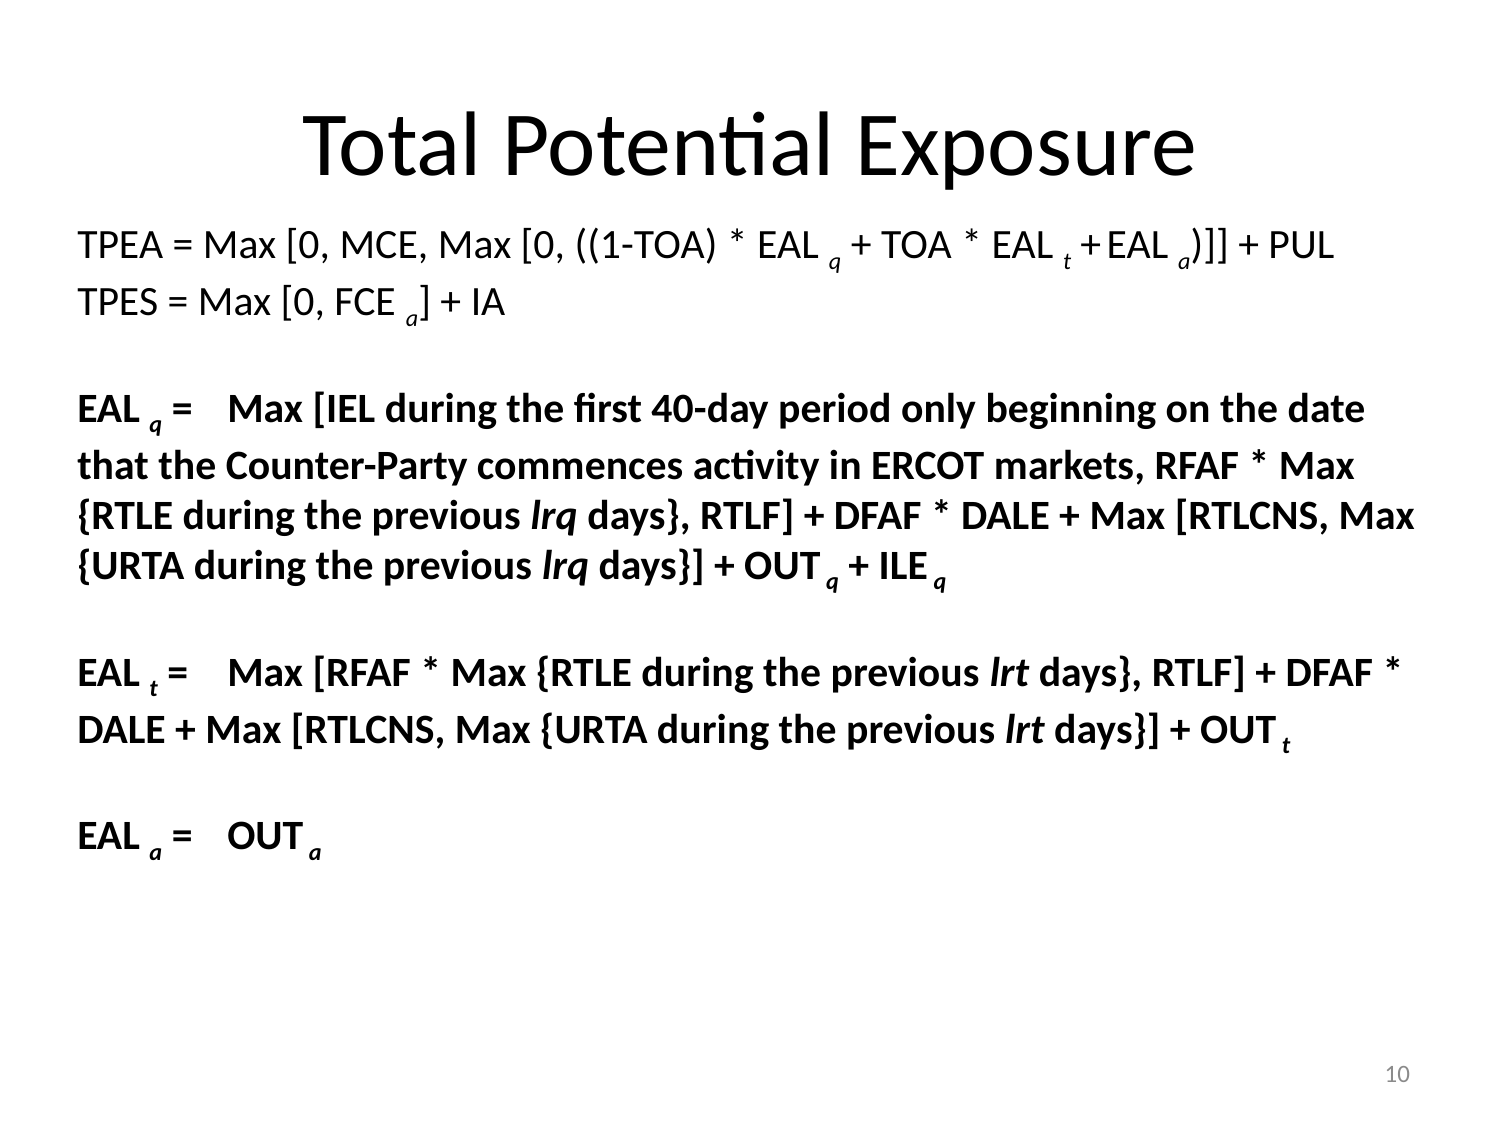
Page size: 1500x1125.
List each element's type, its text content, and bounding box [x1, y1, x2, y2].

text_box TPEA = Max [0, MCE, Max [0, ((1-TOA) * EAL q + TOA * EAL t + EAL a)]] + PUL TPES = Max [0, FCE a] + IA EAL q = Max [IEL during the first 40-day period only beginning on the date that the Counter-Party commences activity in ERCOT markets, RFAF * Max {RTLE during the previous lrq days}, RTLF] + DFAF * DALE + Max [RTLCNS, Max {URTA during the previous lrq days}] + OUT q + ILE q EAL t = Max [RFAF * Max {RTLE during the previous lrt days}, RTLF] + DFAF * DALE + Max [RTLCNS, Max {URTA during the previous lrt days}] + OUT t EAL a = OUT a [62, 209, 1438, 873]
title Total Potential Exposure [75, 45, 1425, 209]
slide_number 10 [1074, 1042, 1425, 1103]
